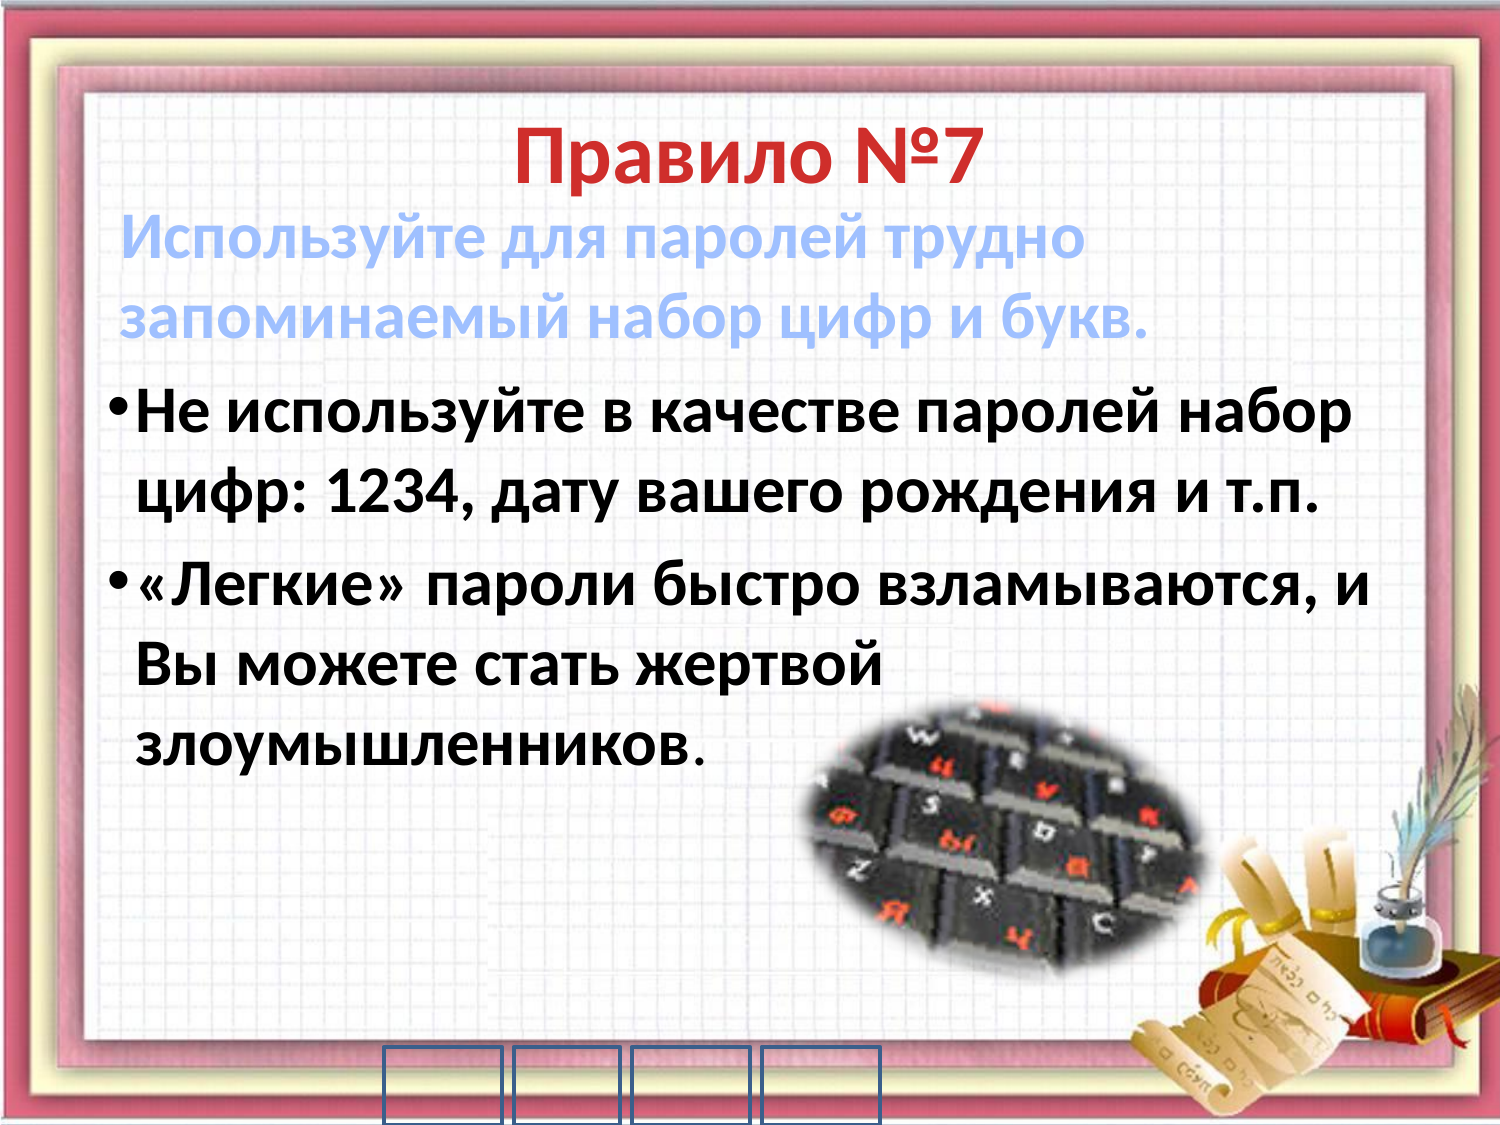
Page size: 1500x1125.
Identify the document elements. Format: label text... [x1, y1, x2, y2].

text_box [630, 1045, 752, 1125]
text_box [760, 1045, 882, 1125]
picture [0, 0, 1500, 1125]
text_box [382, 1045, 504, 1125]
title Правило №7 [76, 89, 1424, 209]
list Используйте для паролей трудно запоминаемый набор цифр и букв. Не используйте в качестве паролей набор цифр: 1234, дату вашего рождения и т.п. «Легкие» пароли быстро взламываются, и Вы можете стать жертвой злоумышленников. [76, 184, 1436, 1006]
text_box [512, 1045, 622, 1125]
